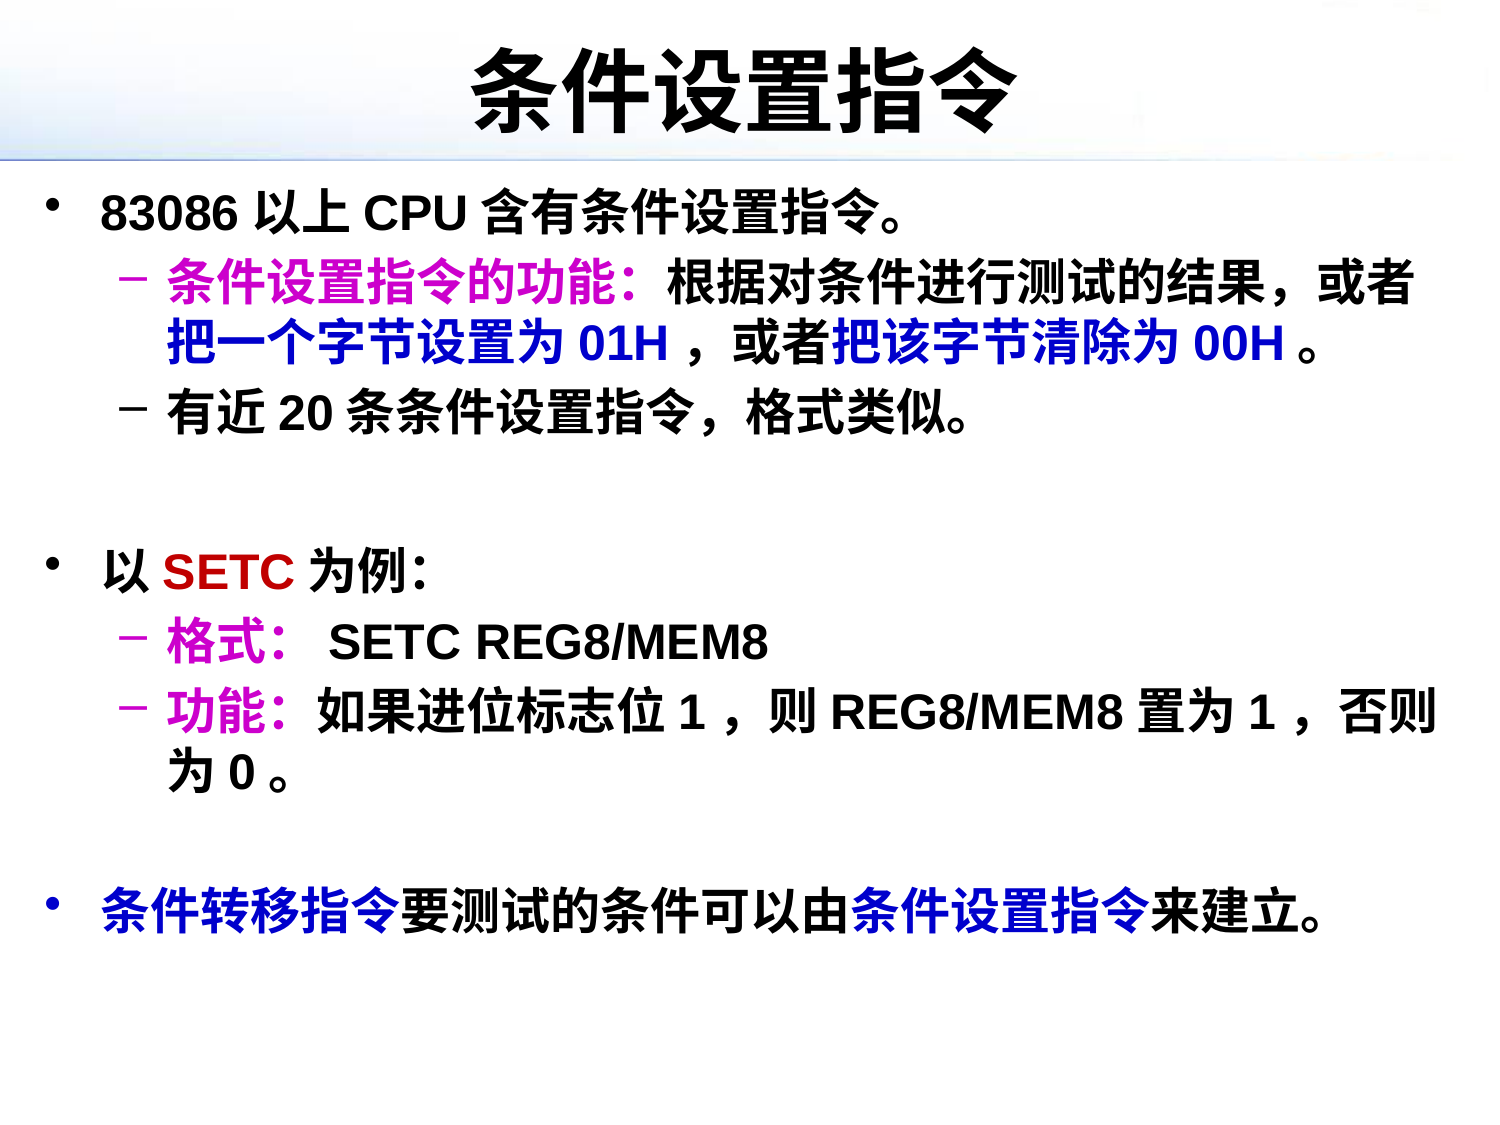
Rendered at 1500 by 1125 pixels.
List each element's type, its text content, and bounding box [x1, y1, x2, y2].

title 条件设置指令 [29, 31, 1459, 147]
list 83086以上CPU含有条件设置指令。 条件设置指令的功能：根据对条件进行测试的结果，或者把一个字节设置为01H，或者把该字节清除为00H。 有近20条条件设置指令，格式类似。 以SETC为例： 格式：SETC REG8/MEM8 功能：如果进位标志位1，则REG8/MEM8置为1，否则为0。 条件转移指令要测试的条件可以由条件设置指令来建立。 [29, 172, 1471, 1071]
picture [0, 0, 1500, 161]
